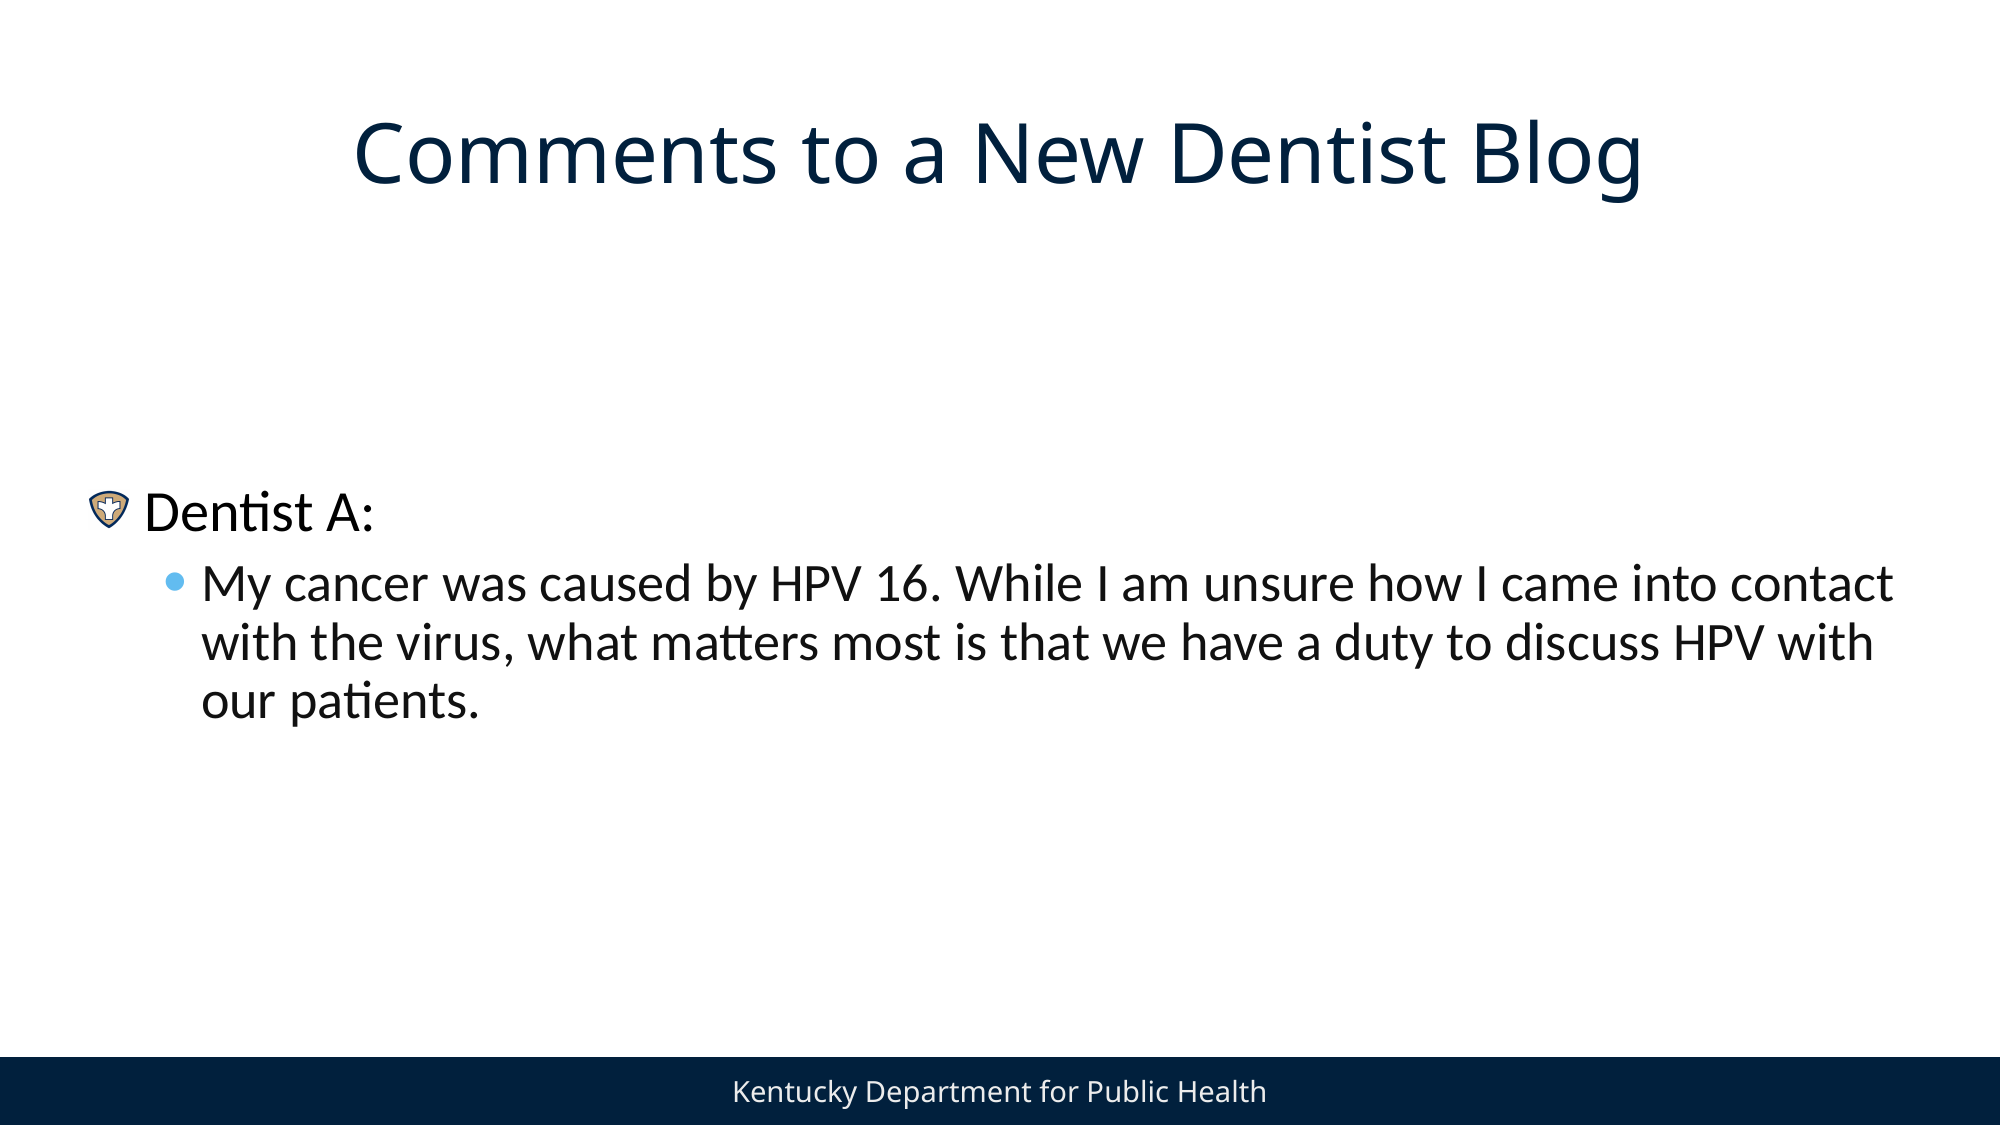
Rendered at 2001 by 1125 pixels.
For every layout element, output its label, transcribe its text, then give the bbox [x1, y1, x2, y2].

picture [88, 489, 130, 530]
list Dentist A: My cancer was caused by HPV 16. While I am unsure how I came into contact with the virus, what matters most is that we have a duty to discuss HPV with our patients. [73, 299, 1927, 1014]
title Comments to a New Dentist Blog [73, 59, 1927, 254]
